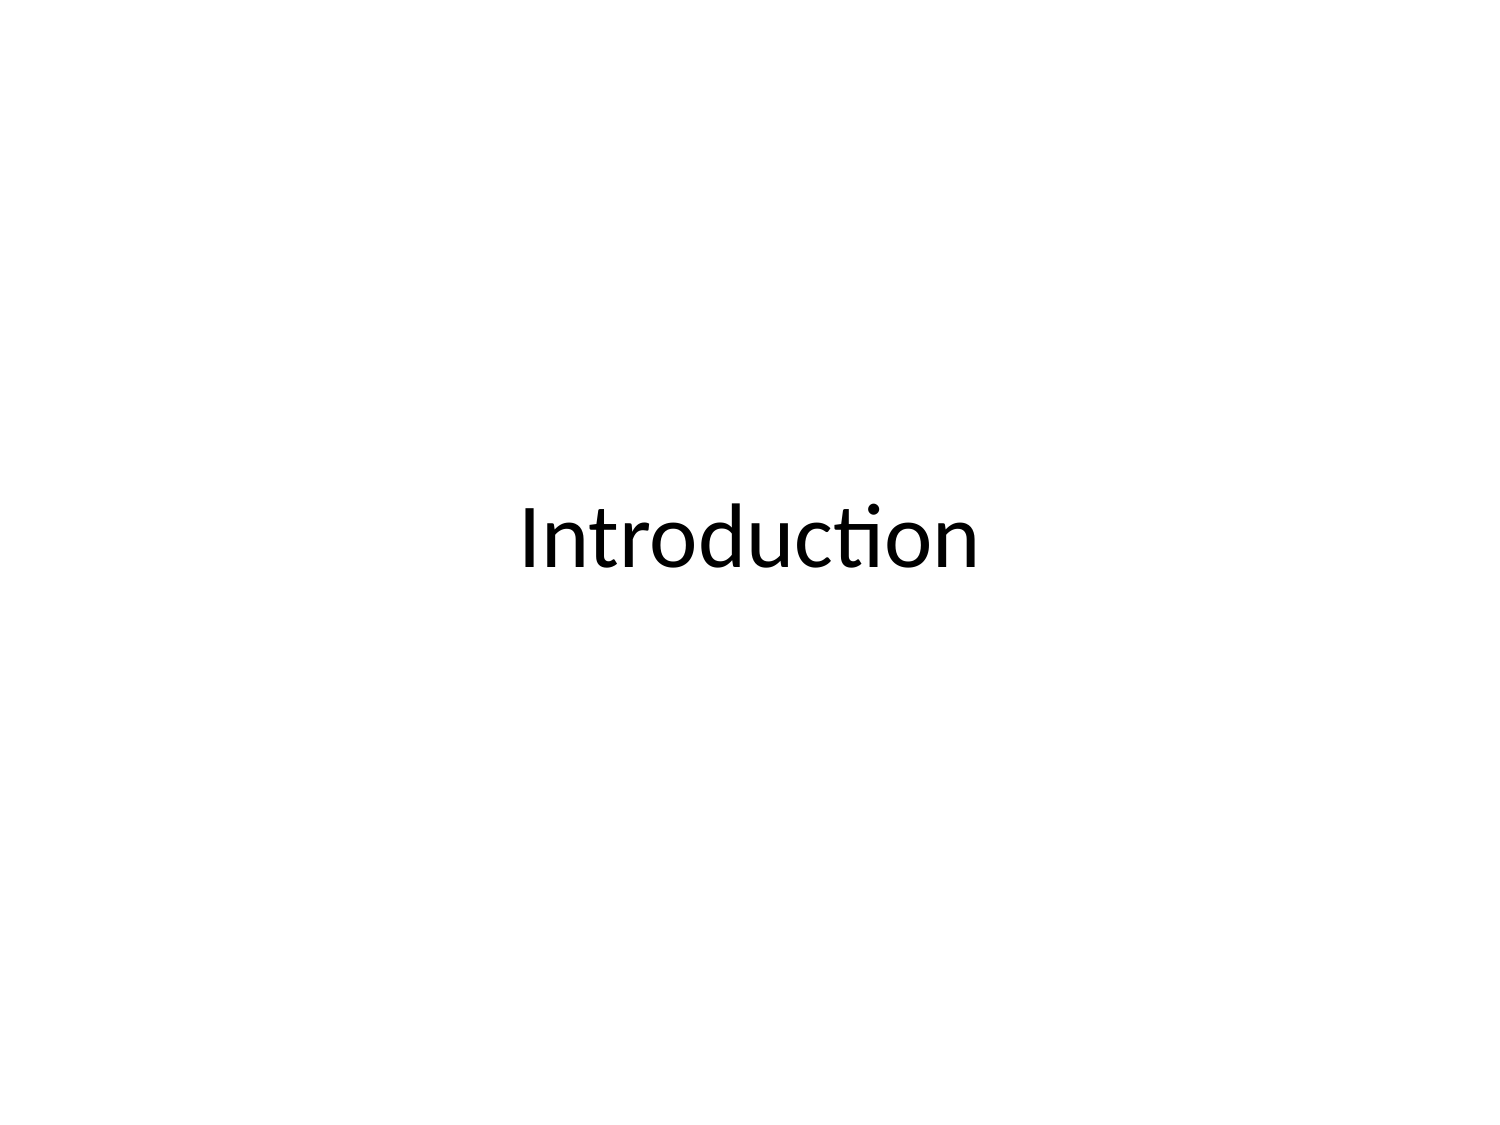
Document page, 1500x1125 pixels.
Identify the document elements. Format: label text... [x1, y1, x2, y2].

title Introduction [75, 437, 1425, 625]
